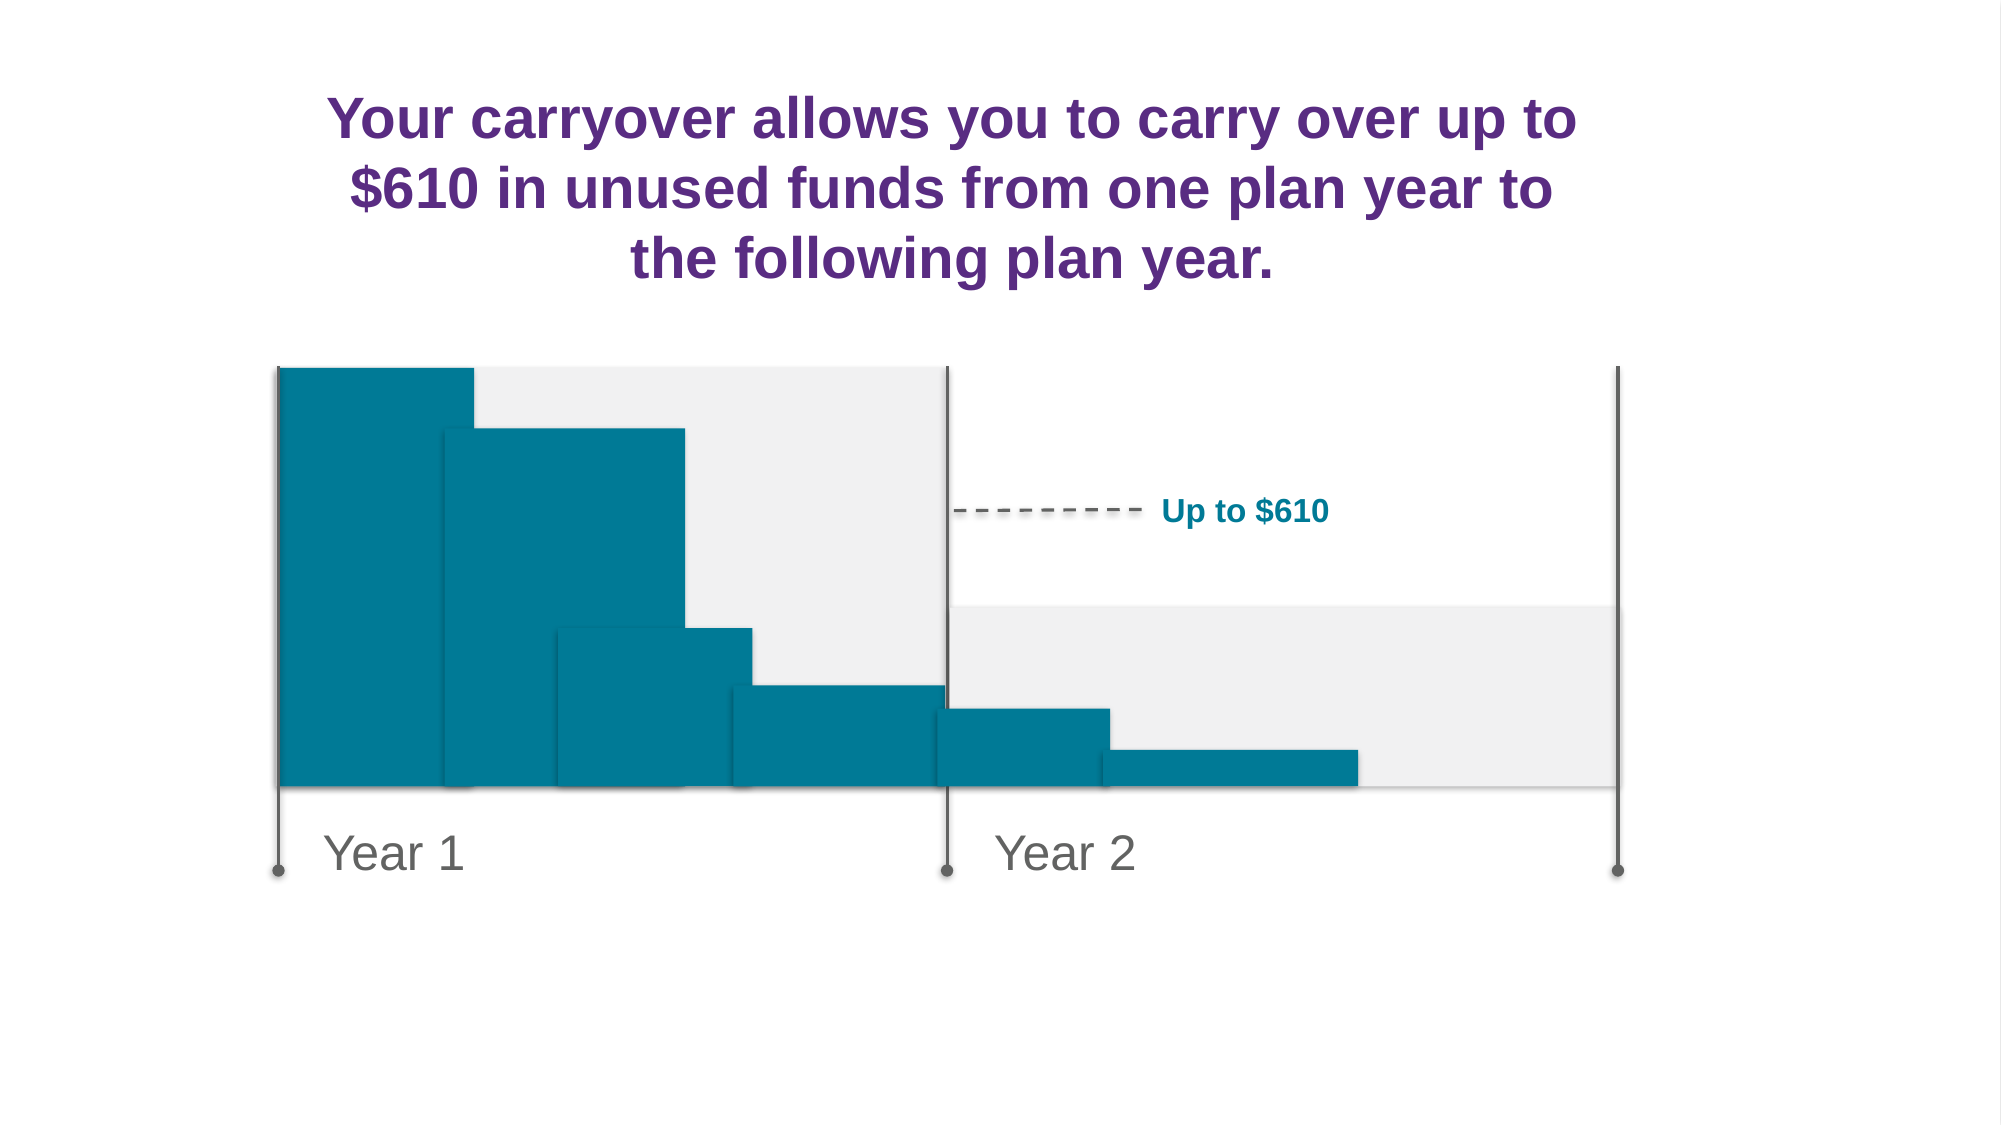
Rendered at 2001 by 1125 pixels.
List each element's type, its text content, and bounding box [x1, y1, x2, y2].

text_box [937, 365, 1656, 902]
title Your carryover allows you to carry over up to $610 in unused funds from one plan year to the following plan year. [300, 65, 1606, 308]
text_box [275, 365, 1643, 946]
